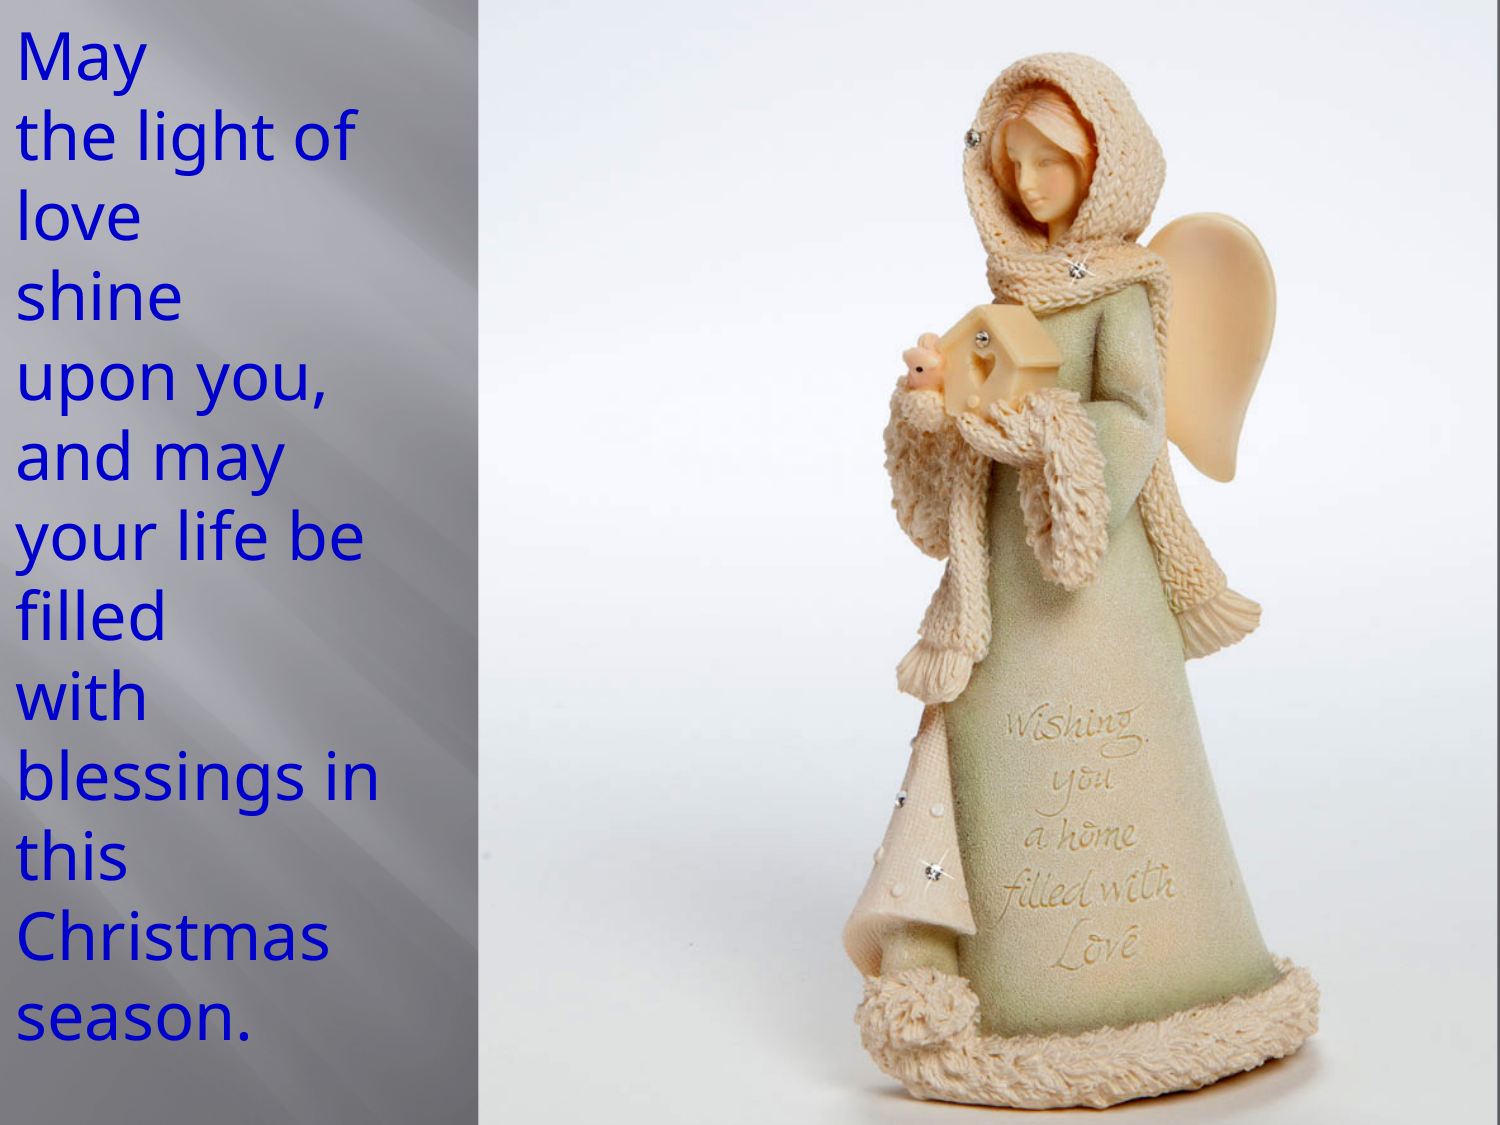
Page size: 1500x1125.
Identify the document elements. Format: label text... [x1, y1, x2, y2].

picture [477, 0, 1498, 1125]
text_box May the light of love shine upon you, and may your life be filled with blessings in this Christmas season. [0, 6, 443, 1061]
